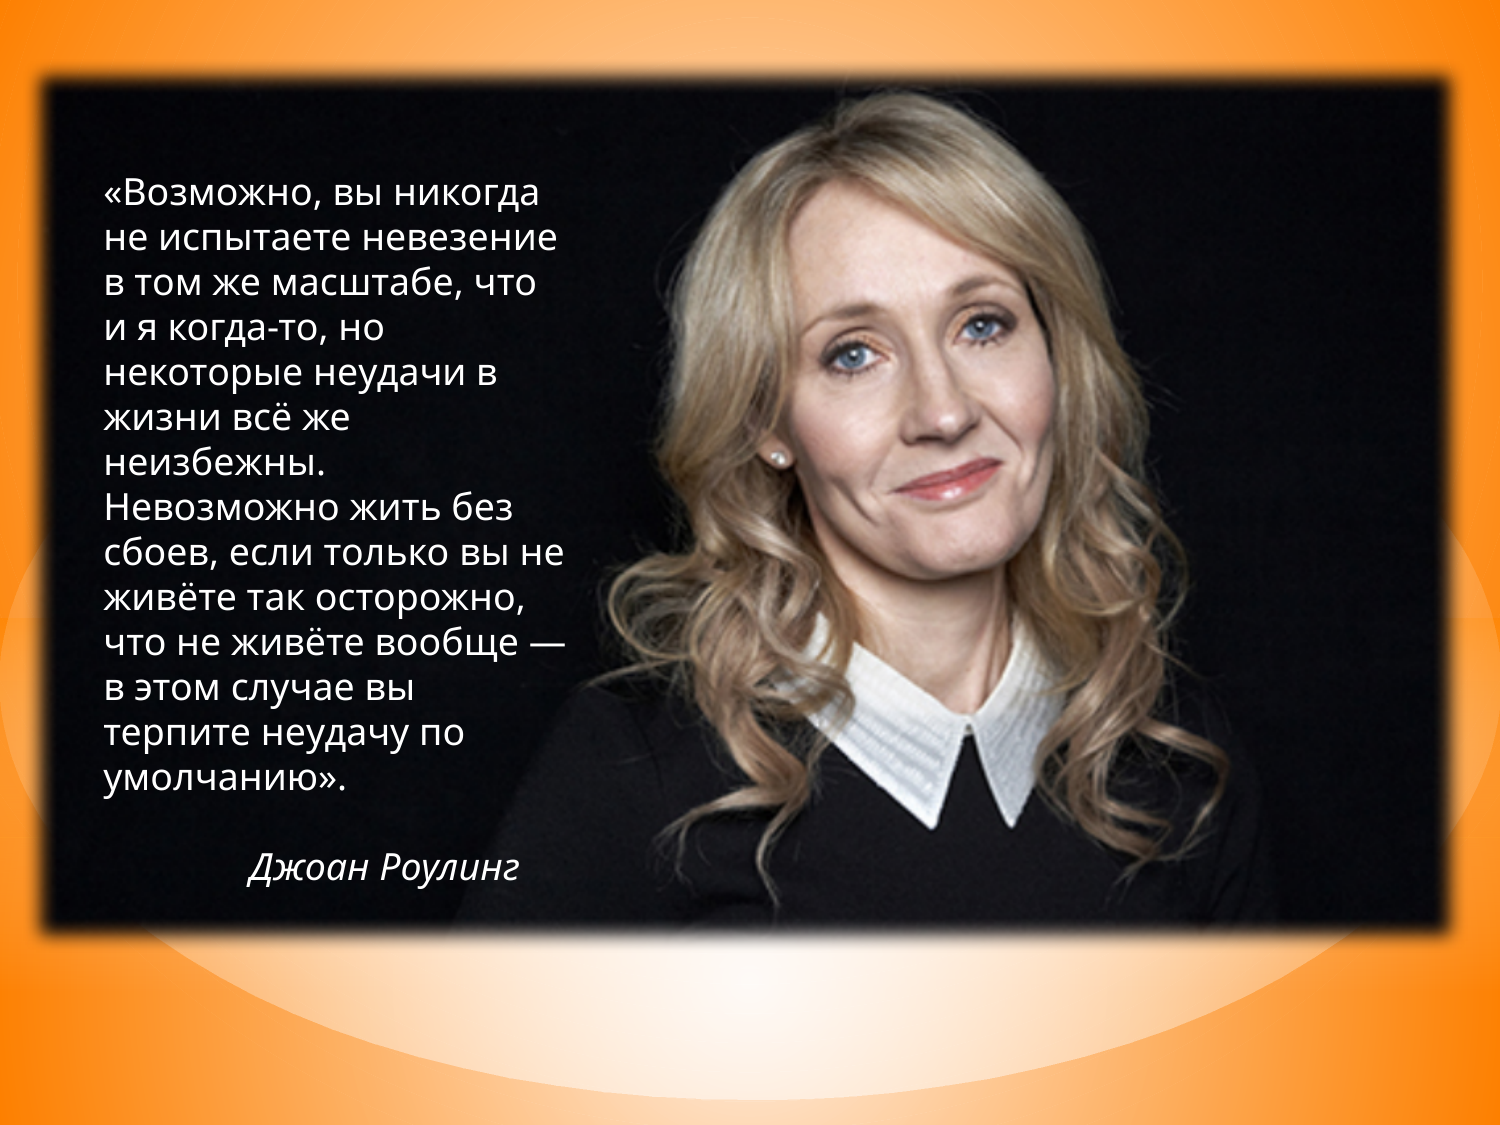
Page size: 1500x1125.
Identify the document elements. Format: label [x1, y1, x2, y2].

picture [23, 59, 1468, 953]
